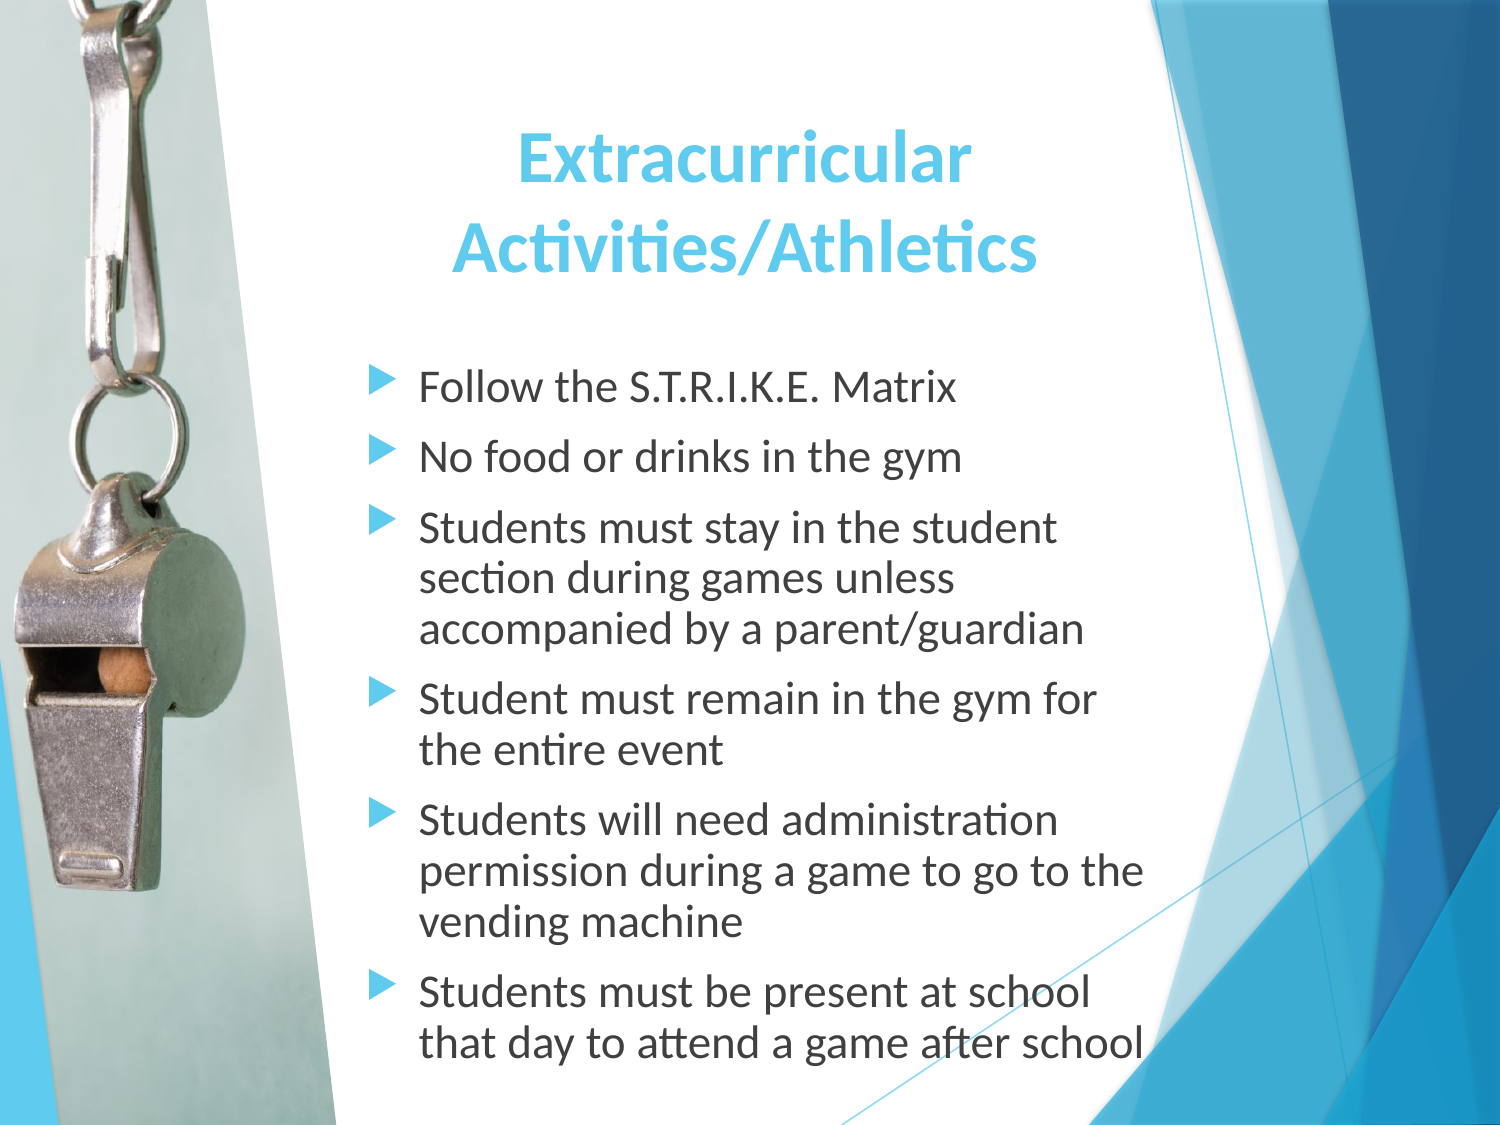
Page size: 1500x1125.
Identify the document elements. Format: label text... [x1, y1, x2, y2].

title Extracurricular Activities/Athletics [350, 99, 1141, 317]
list Follow the S.T.R.I.K.E. Matrix No food or drinks in the gym Students must stay in the student section during games unless accompanied by a parent/guardian Student must remain in the gym for the entire event Students will need administration permission during a game to go to the vending machine Students must be present at school that day to attend a game after school [350, 354, 1163, 1125]
picture [0, 0, 337, 1125]
